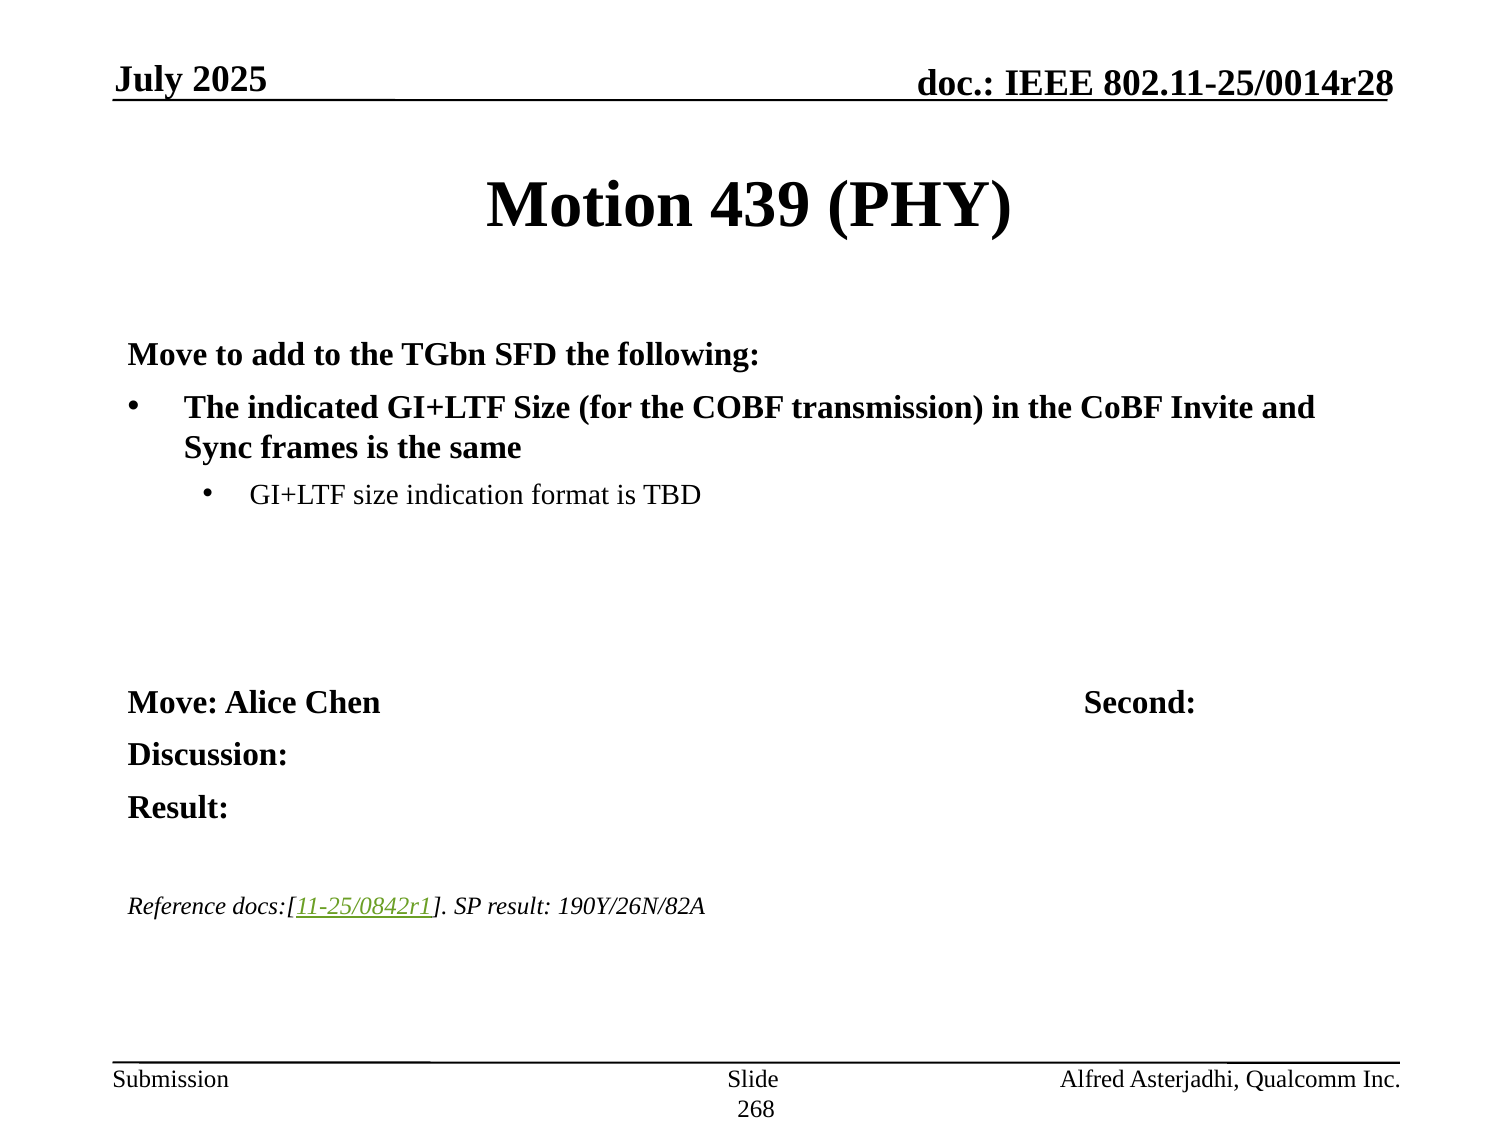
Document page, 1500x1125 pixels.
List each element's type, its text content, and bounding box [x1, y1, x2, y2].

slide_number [114, 54, 423, 100]
list Move to add to the TGbn SFD the following: The indicated GI+LTF Size (for the COBF transmission) in the CoBF Invite and Sync frames is the same GI+LTF size indication format is TBD Move: Alice Chen Second: Discussion: Result: Reference docs:[11-25/0842r1]. SP result: 190Y/26N/82A [112, 324, 1388, 1000]
slide_number Slide 268 [712, 1061, 800, 1123]
title Motion 439 (PHY) [112, 112, 1388, 288]
footer Alfred Asterjadhi, Qualcomm Inc. [878, 1061, 1402, 1093]
